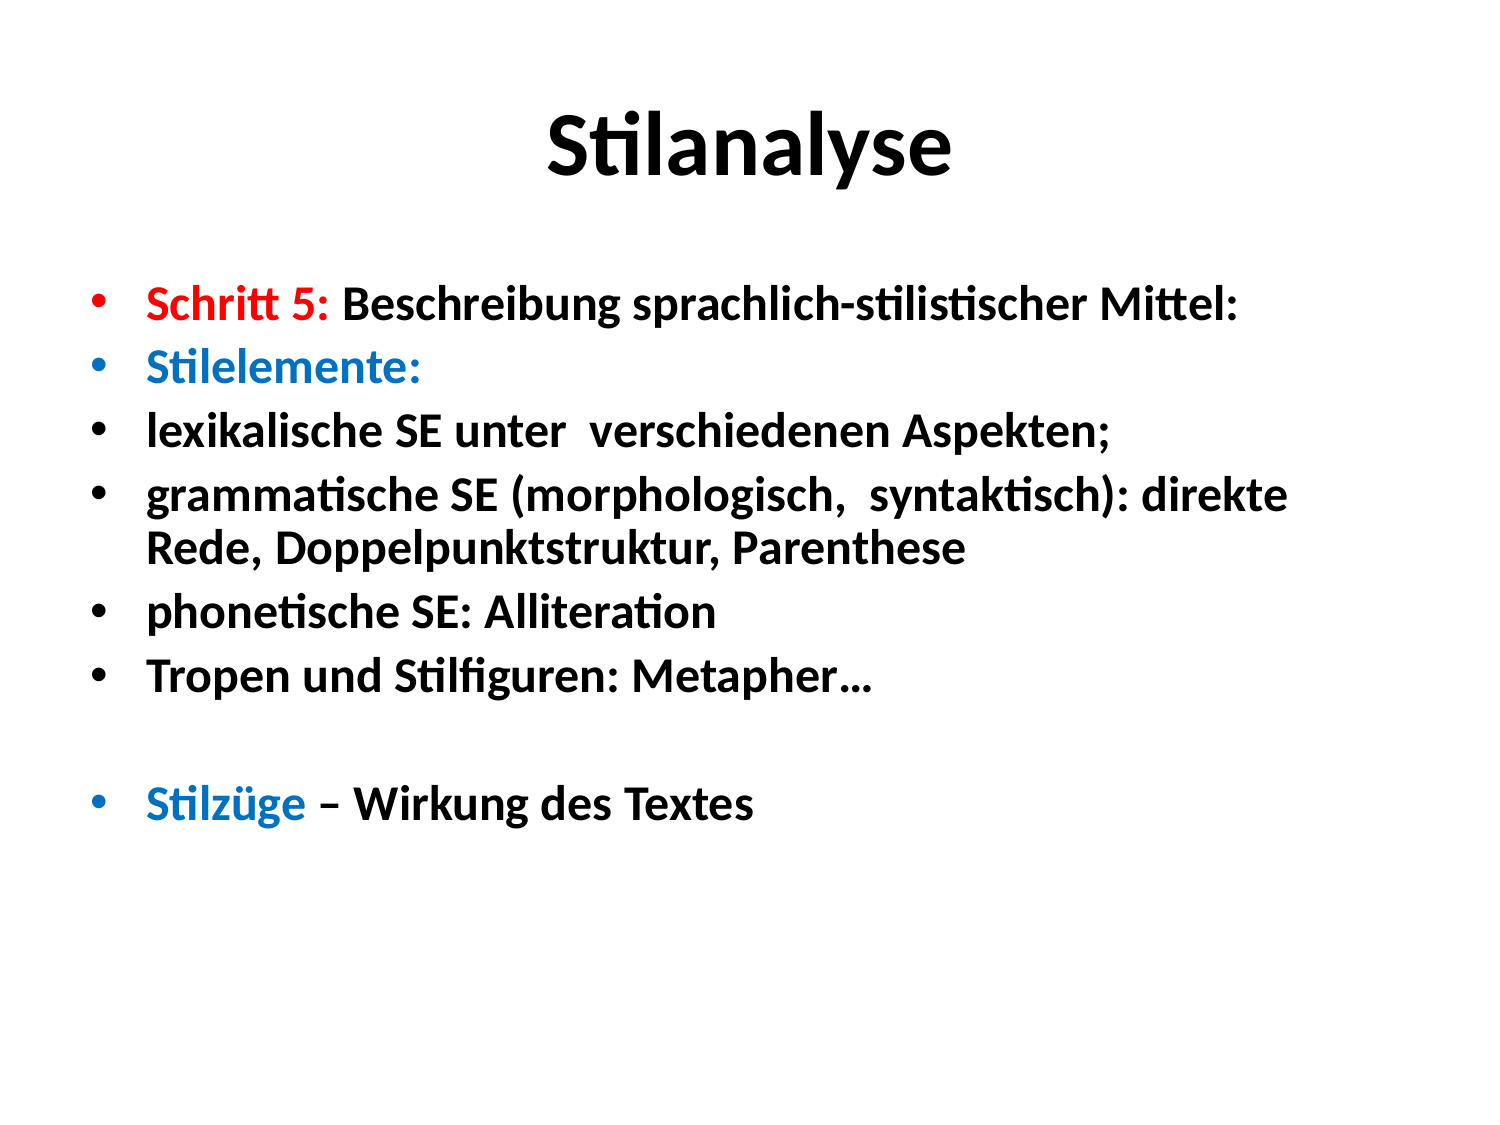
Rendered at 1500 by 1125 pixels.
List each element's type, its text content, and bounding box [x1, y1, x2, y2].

list Schritt 5: Beschreibung sprachlich-stilistischer Mittel: Stilelemente: lexikalische SE unter verschiedenen Aspekten; grammatische SE (morphologisch, syntaktisch): direkte Rede, Doppelpunktstruktur, Parenthese phonetische SE: Alliteration Tropen und Stilfiguren: Metapher… Stilzüge – Wirkung des Textes [75, 262, 1425, 1005]
title Stilanalyse [75, 45, 1425, 233]
